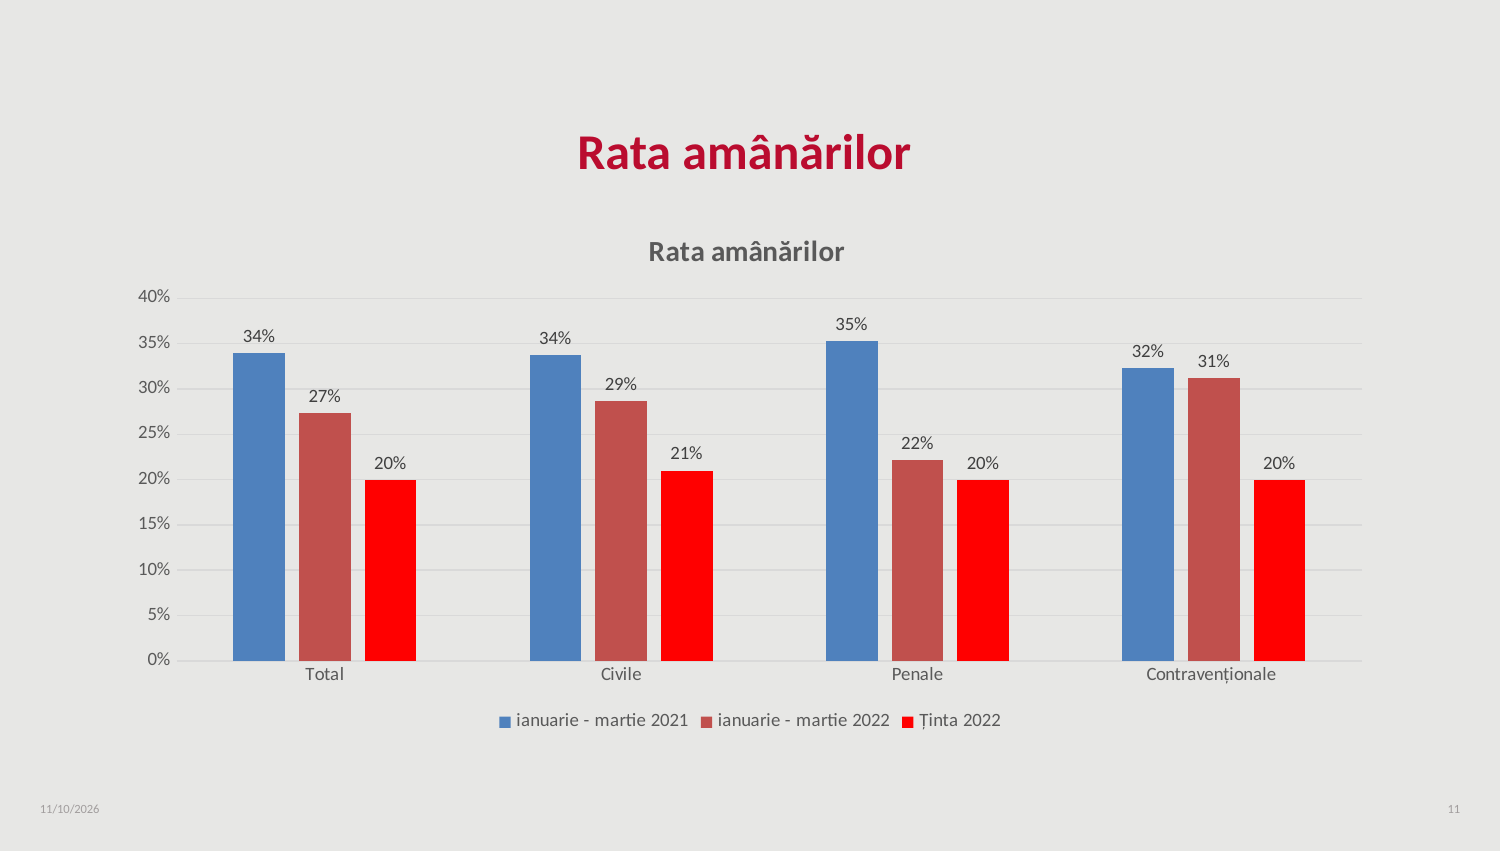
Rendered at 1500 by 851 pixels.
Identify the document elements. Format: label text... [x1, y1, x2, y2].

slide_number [24, 794, 375, 826]
slide_number 11 [1125, 794, 1475, 826]
chart [112, 212, 1388, 738]
text_box Rata amânărilor [112, 111, 1388, 188]
